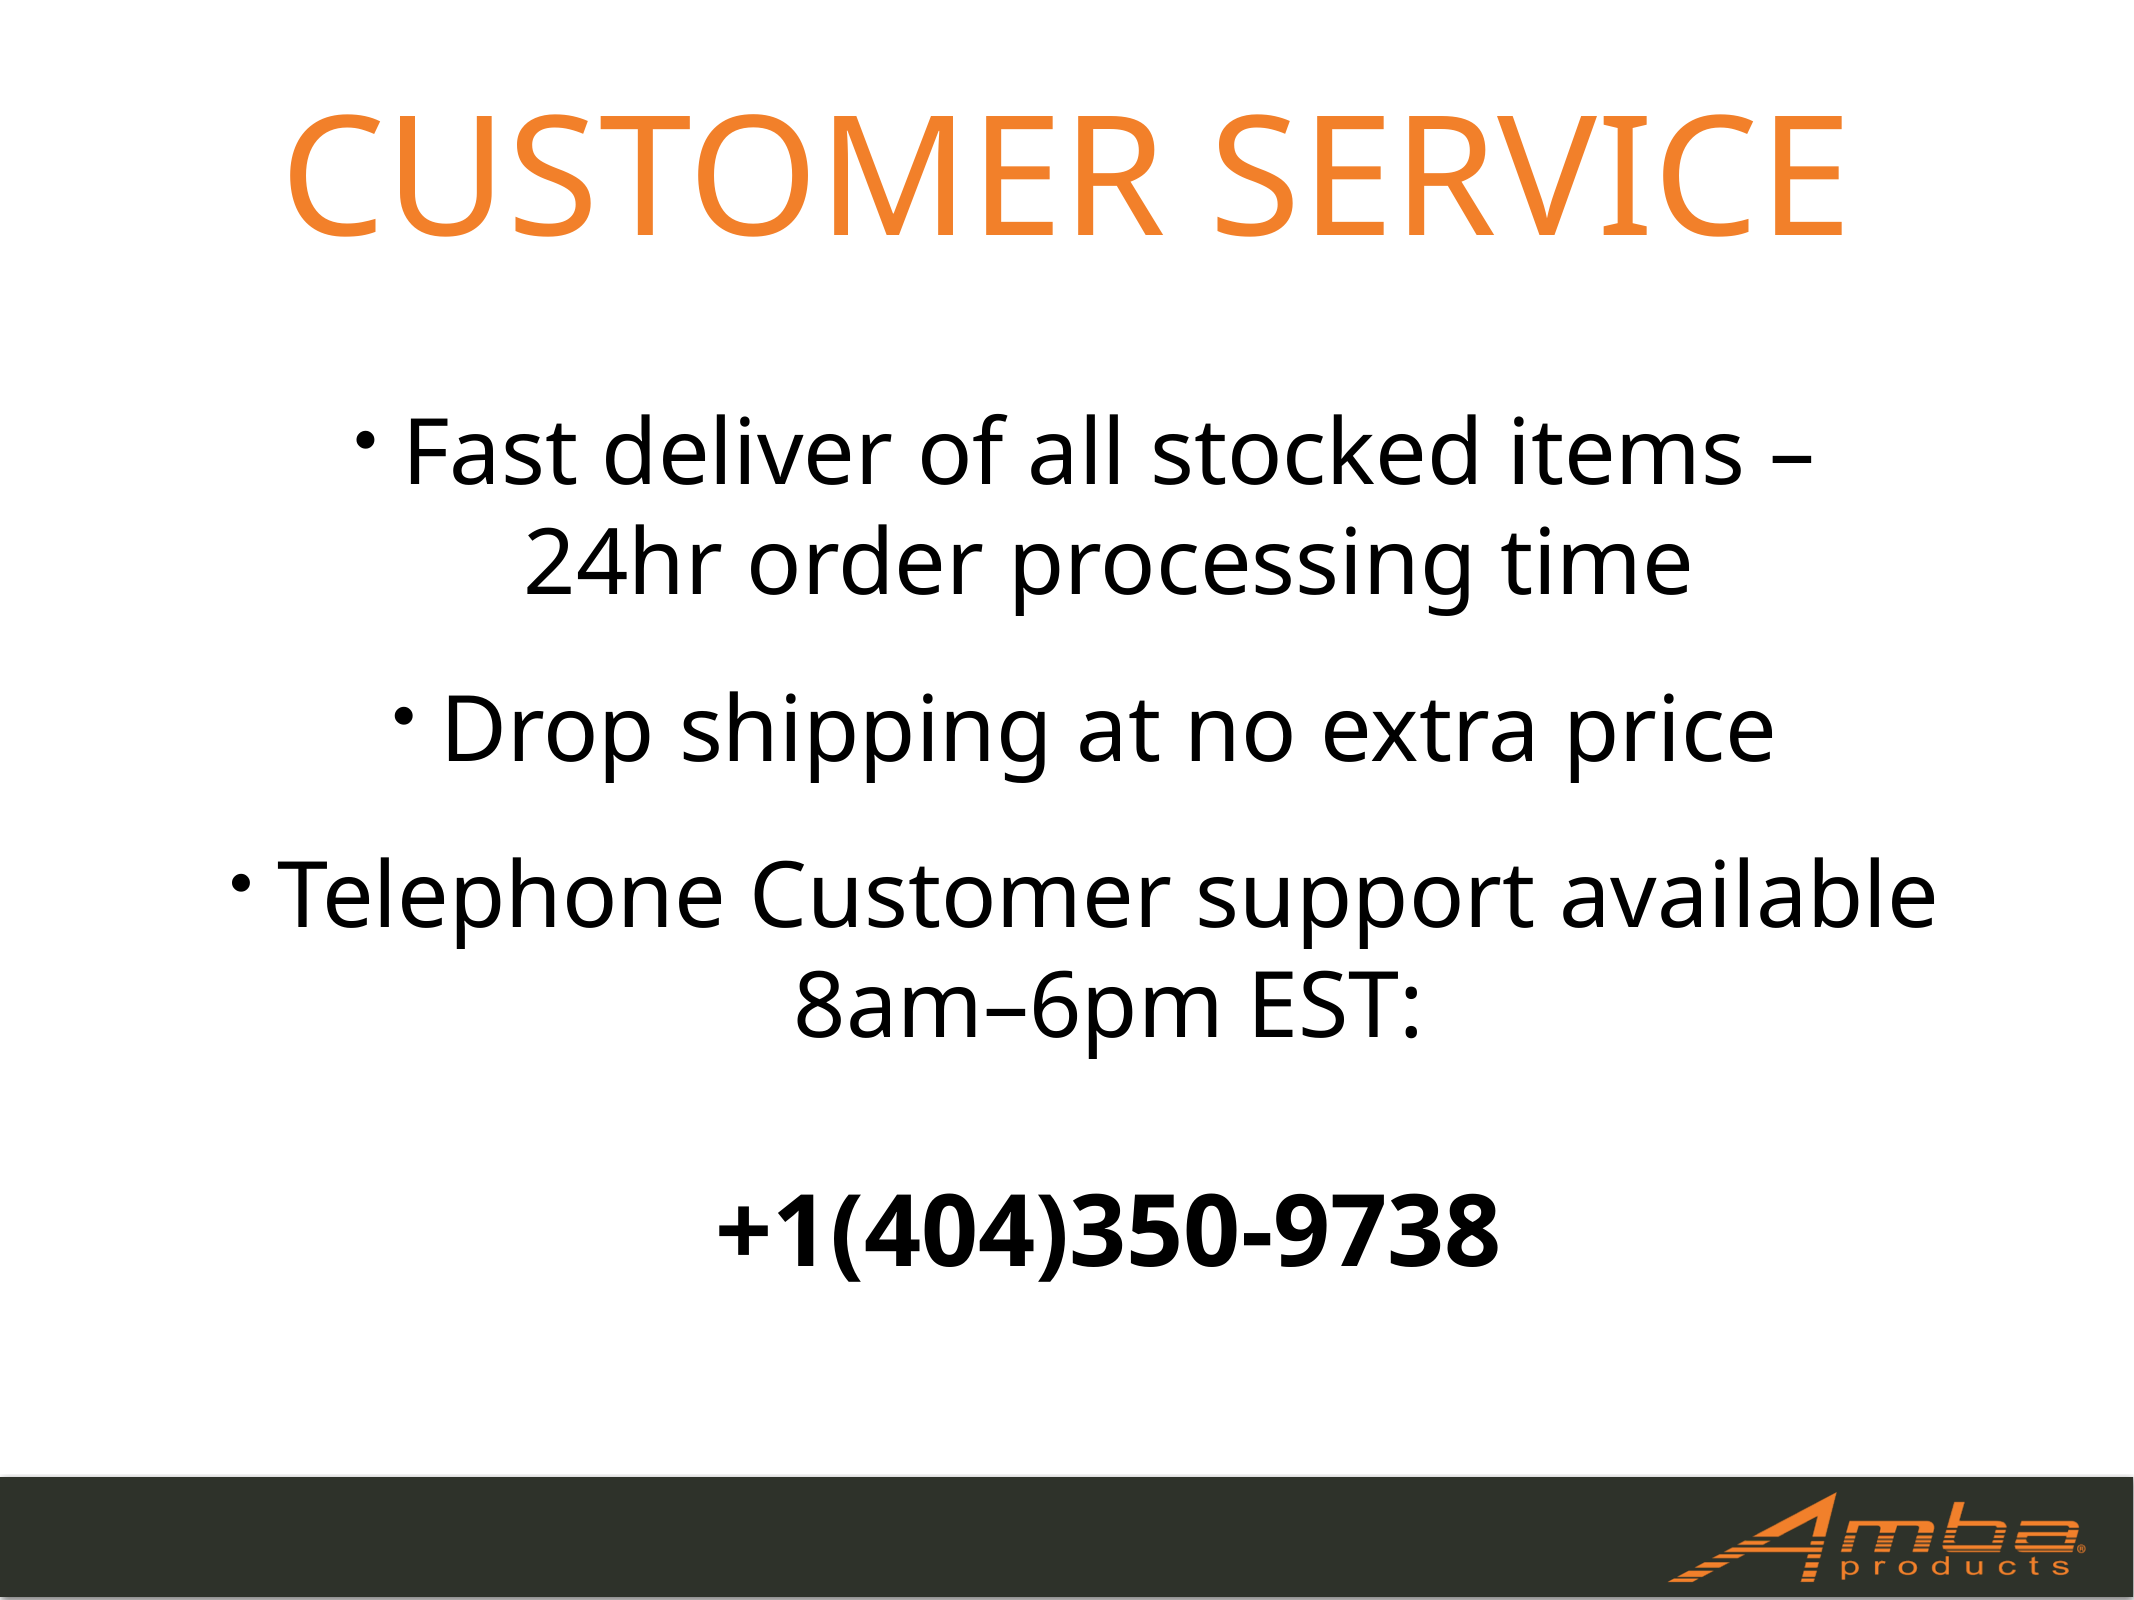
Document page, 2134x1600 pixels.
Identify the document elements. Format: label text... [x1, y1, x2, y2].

title CUSTOMER SERVICE [155, 68, 1978, 250]
list Fast deliver of all stocked items – 24hr order processing time Drop shipping at no extra price Telephone Customer support available 8am–6pm EST: +1(404)350-9738 [51, 250, 2120, 1429]
text_box [0, 1477, 2134, 1597]
picture [1645, 1487, 2120, 1587]
